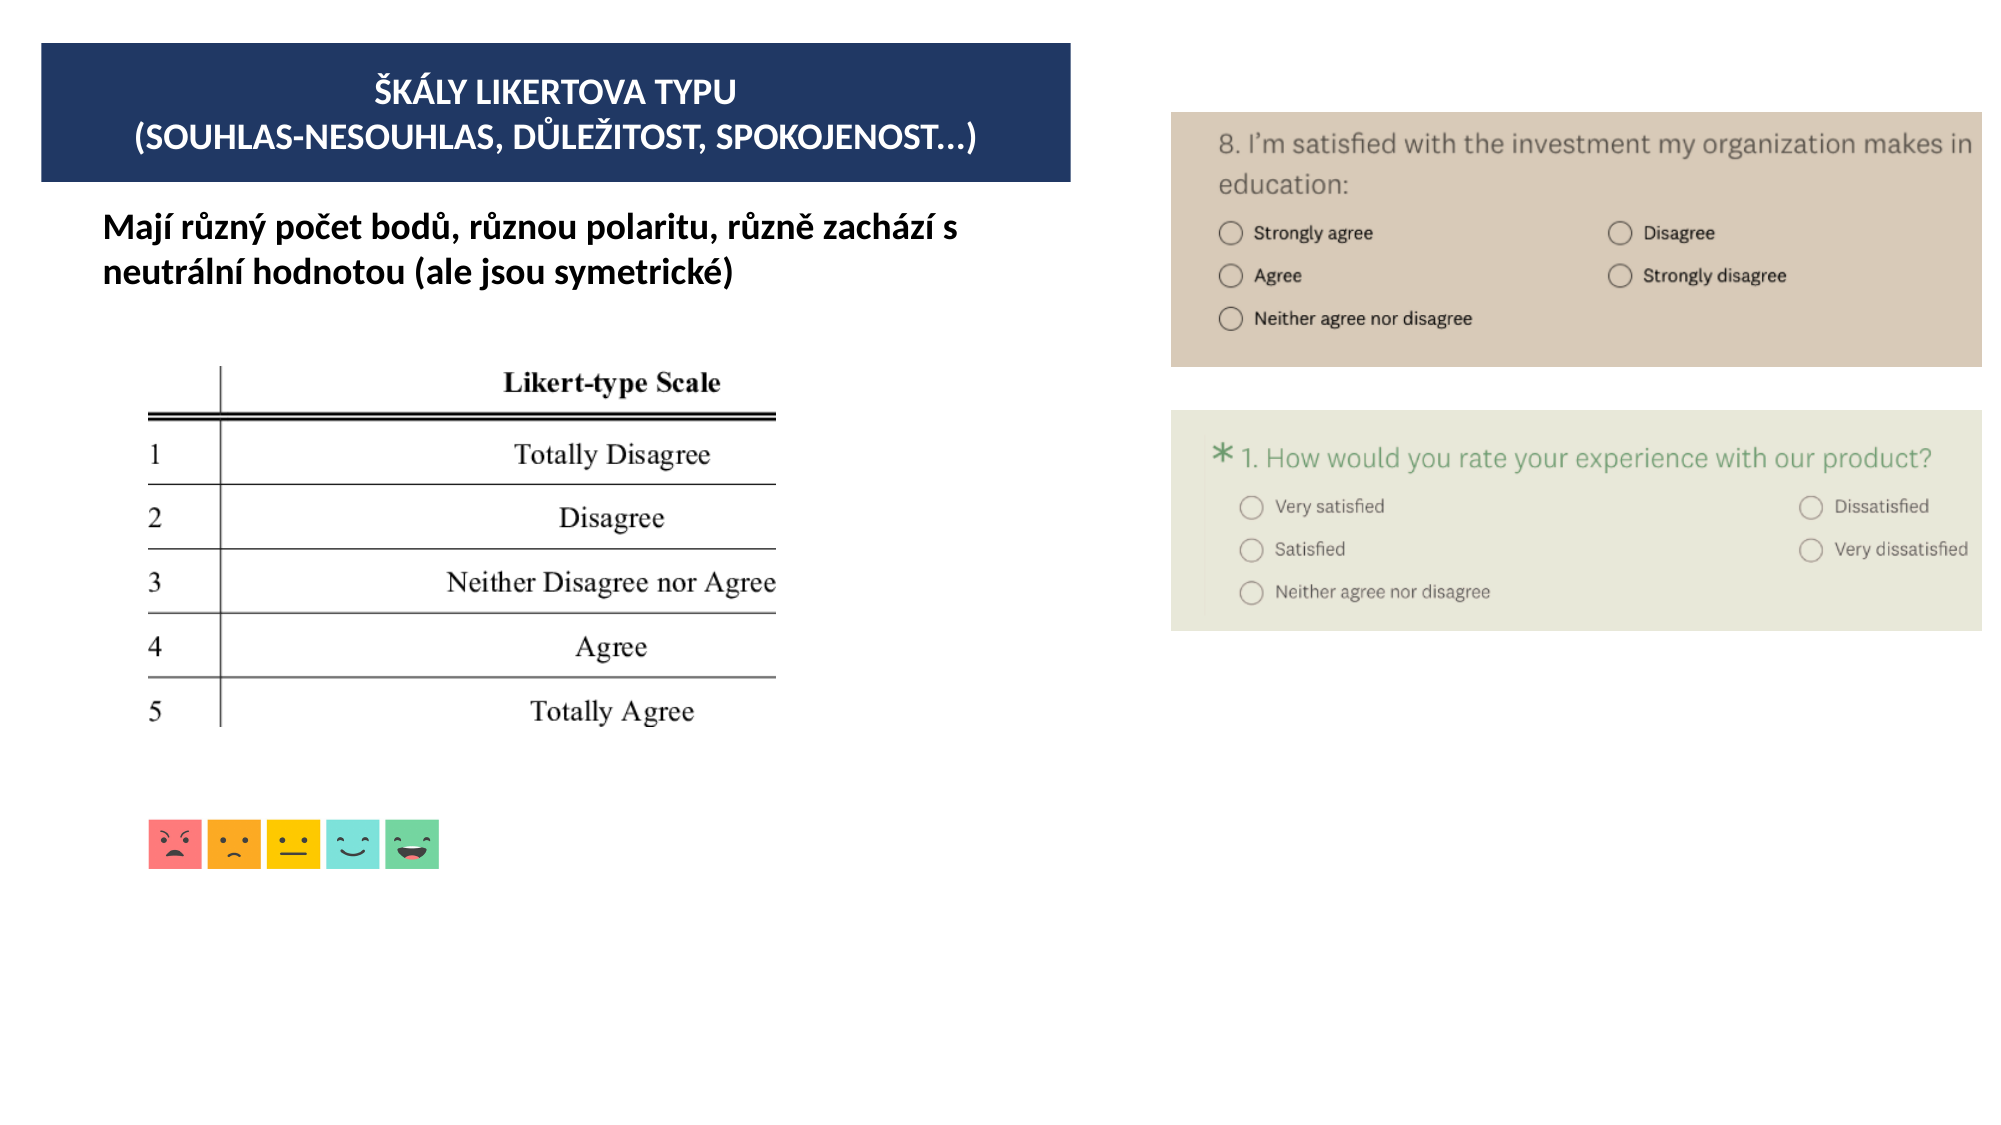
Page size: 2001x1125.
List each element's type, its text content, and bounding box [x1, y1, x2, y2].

picture [148, 366, 776, 727]
picture [1171, 410, 1982, 631]
picture [148, 818, 440, 869]
picture [1171, 112, 1982, 367]
text_box Mají různý počet bodů, různou polaritu, různě zachází s neutrální hodnotou (ale jsou symetrické) [87, 194, 1088, 300]
text_box ŠKÁLY LIKERTOVA TYPU (SOUHLAS-NESOUHLAS, DŮLEŽITOST, SPOKOJENOST...) [41, 43, 1071, 182]
